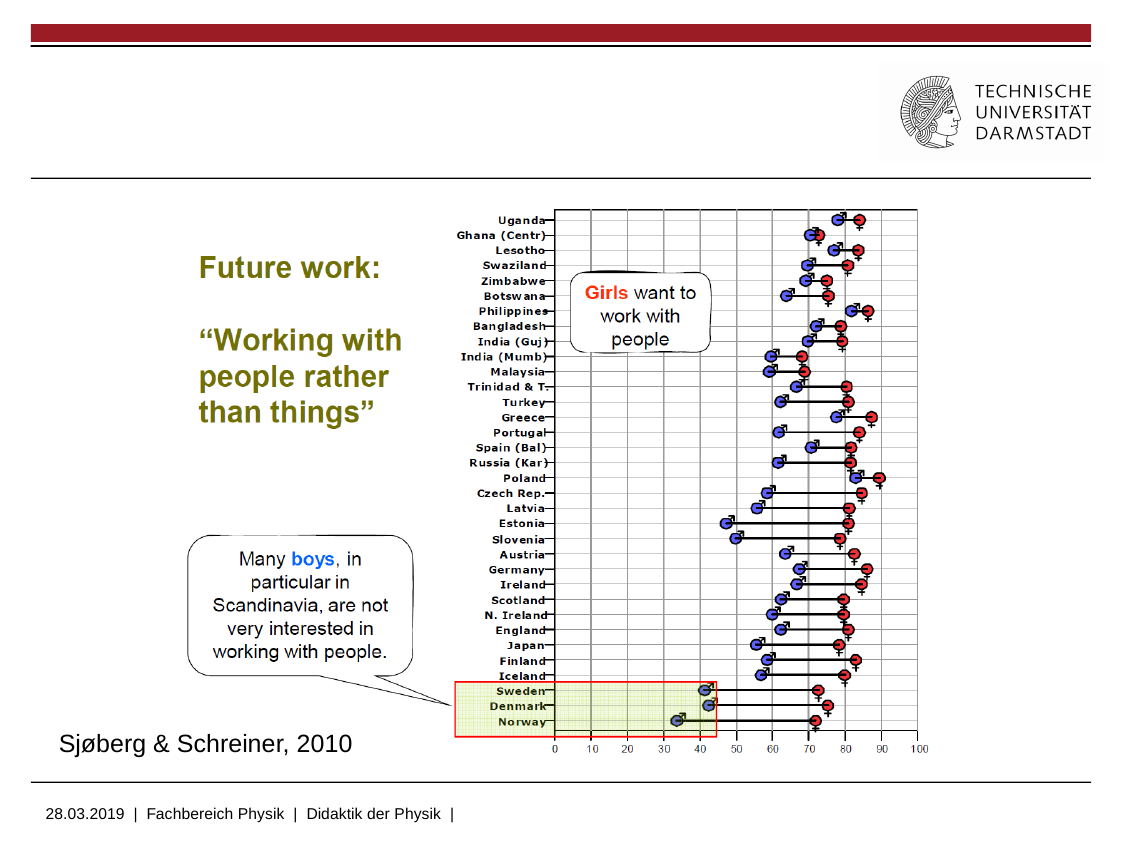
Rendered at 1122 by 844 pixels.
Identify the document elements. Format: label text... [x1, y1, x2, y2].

picture [879, 63, 1110, 161]
text_box Sjøberg & Schreiner, 2010 [43, 719, 181, 765]
picture [186, 205, 934, 776]
